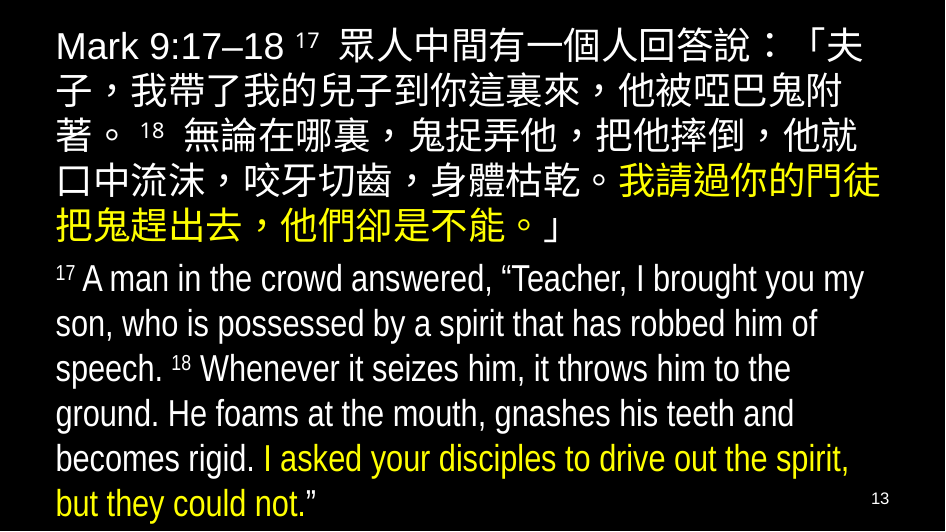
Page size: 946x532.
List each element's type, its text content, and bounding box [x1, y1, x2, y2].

slide_number 13 [677, 483, 899, 522]
list Mark 9:17–18 17 眾人中間有一個人回答說：「夫子，我帶了我的兒子到你這裏來，他被啞巴鬼附著。18 無論在哪裏，鬼捉弄他，把他摔倒，他就口中流沫，咬牙切齒，身體枯乾。我請過你的門徒把鬼趕出去，他們卻是不能。」 17 A man in the crowd answered, “Teacher, I brought you my son, who is possessed by a spirit that has robbed him of speech. 18 Whenever it seizes him, it throws him to the ground. He foams at the mouth, gnashes his teeth and becomes rigid. I asked your disciples to drive out the spirit, but they could not.” [46, 17, 899, 475]
